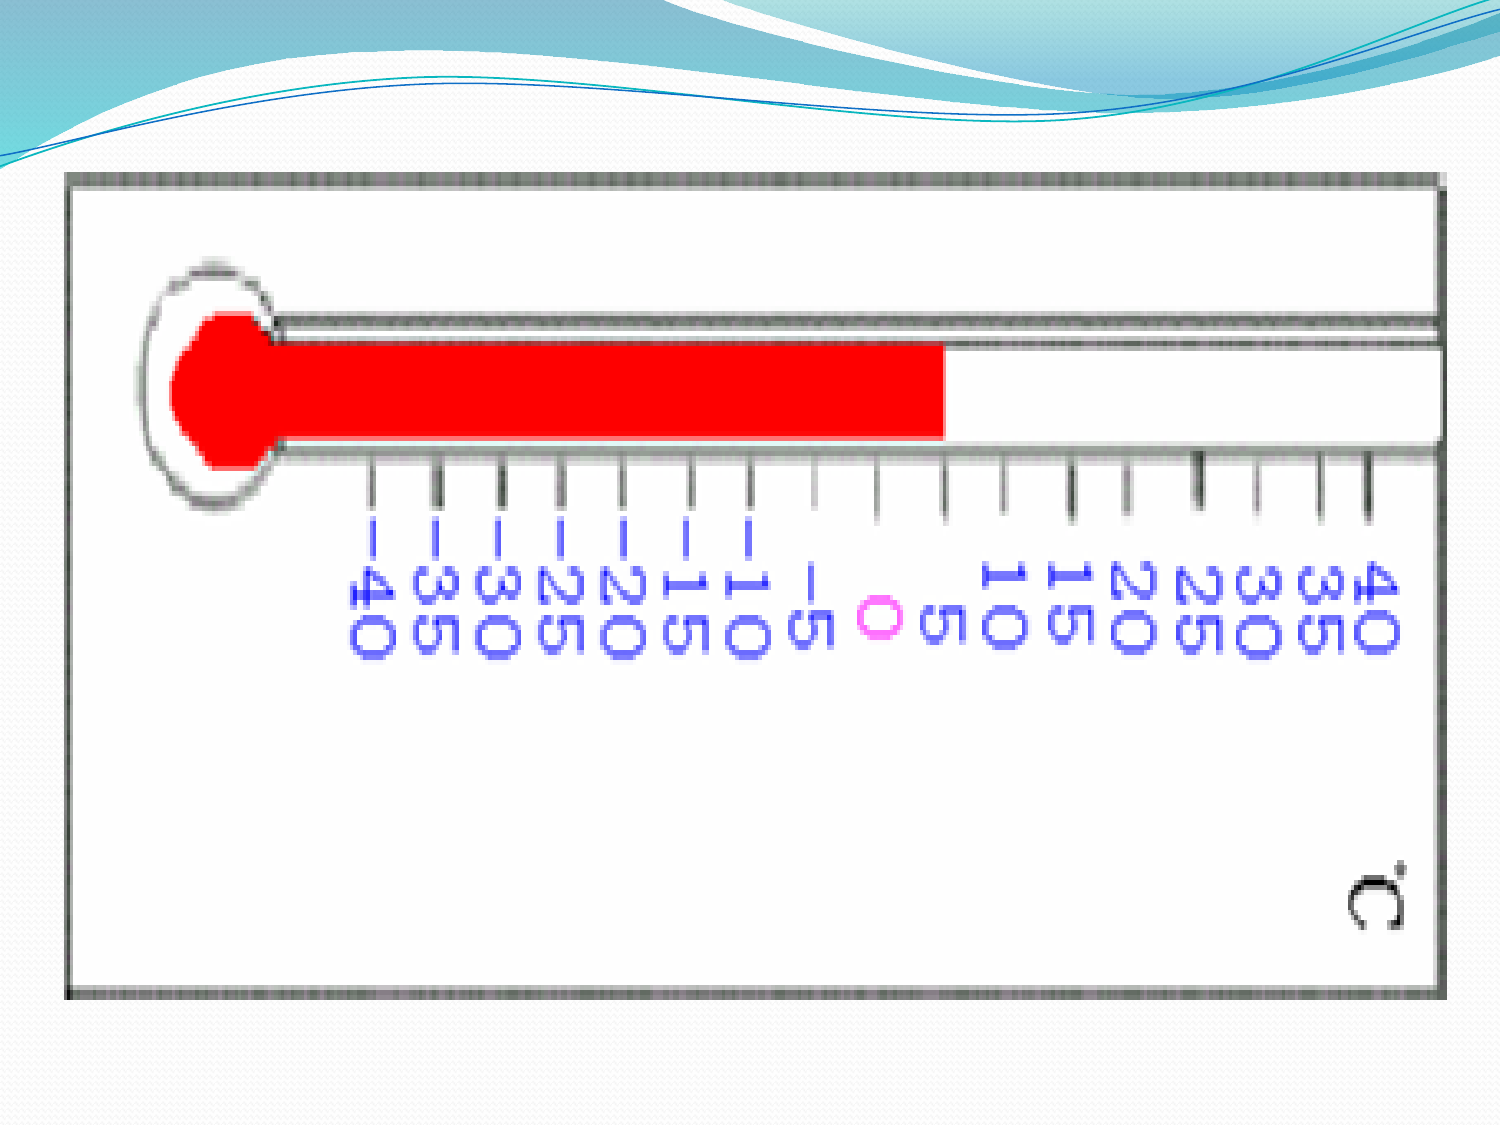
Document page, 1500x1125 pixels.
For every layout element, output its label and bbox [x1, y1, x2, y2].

picture [64, 172, 1448, 1000]
